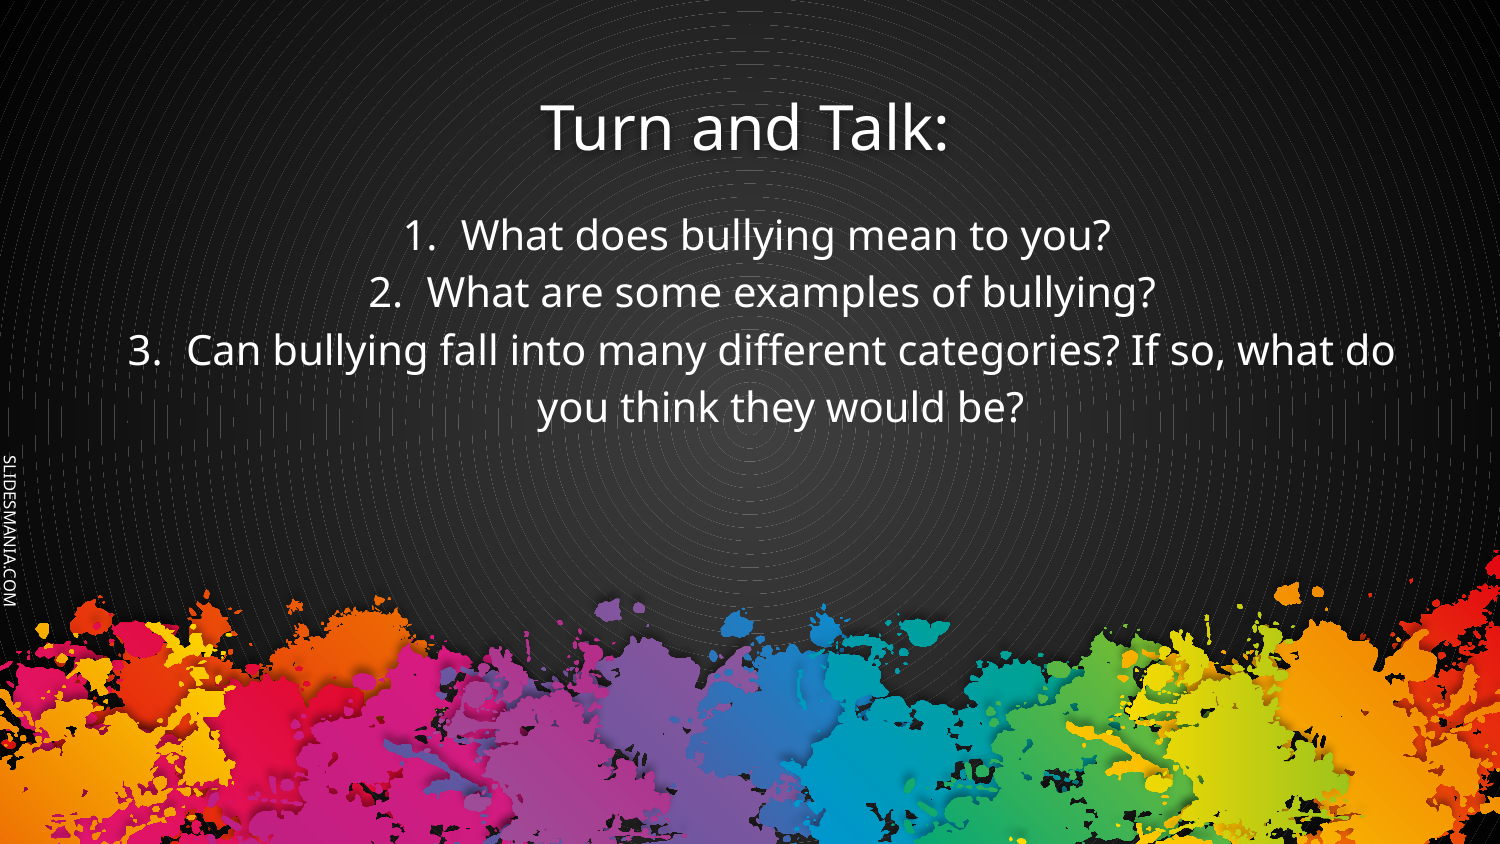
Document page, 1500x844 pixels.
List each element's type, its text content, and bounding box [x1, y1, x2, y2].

title Turn and Talk: [93, 72, 1415, 167]
list What does bullying mean to you? What are some examples of bullying? Can bullying fall into many different categories? If so, what do you think they would be? [93, 185, 1415, 632]
